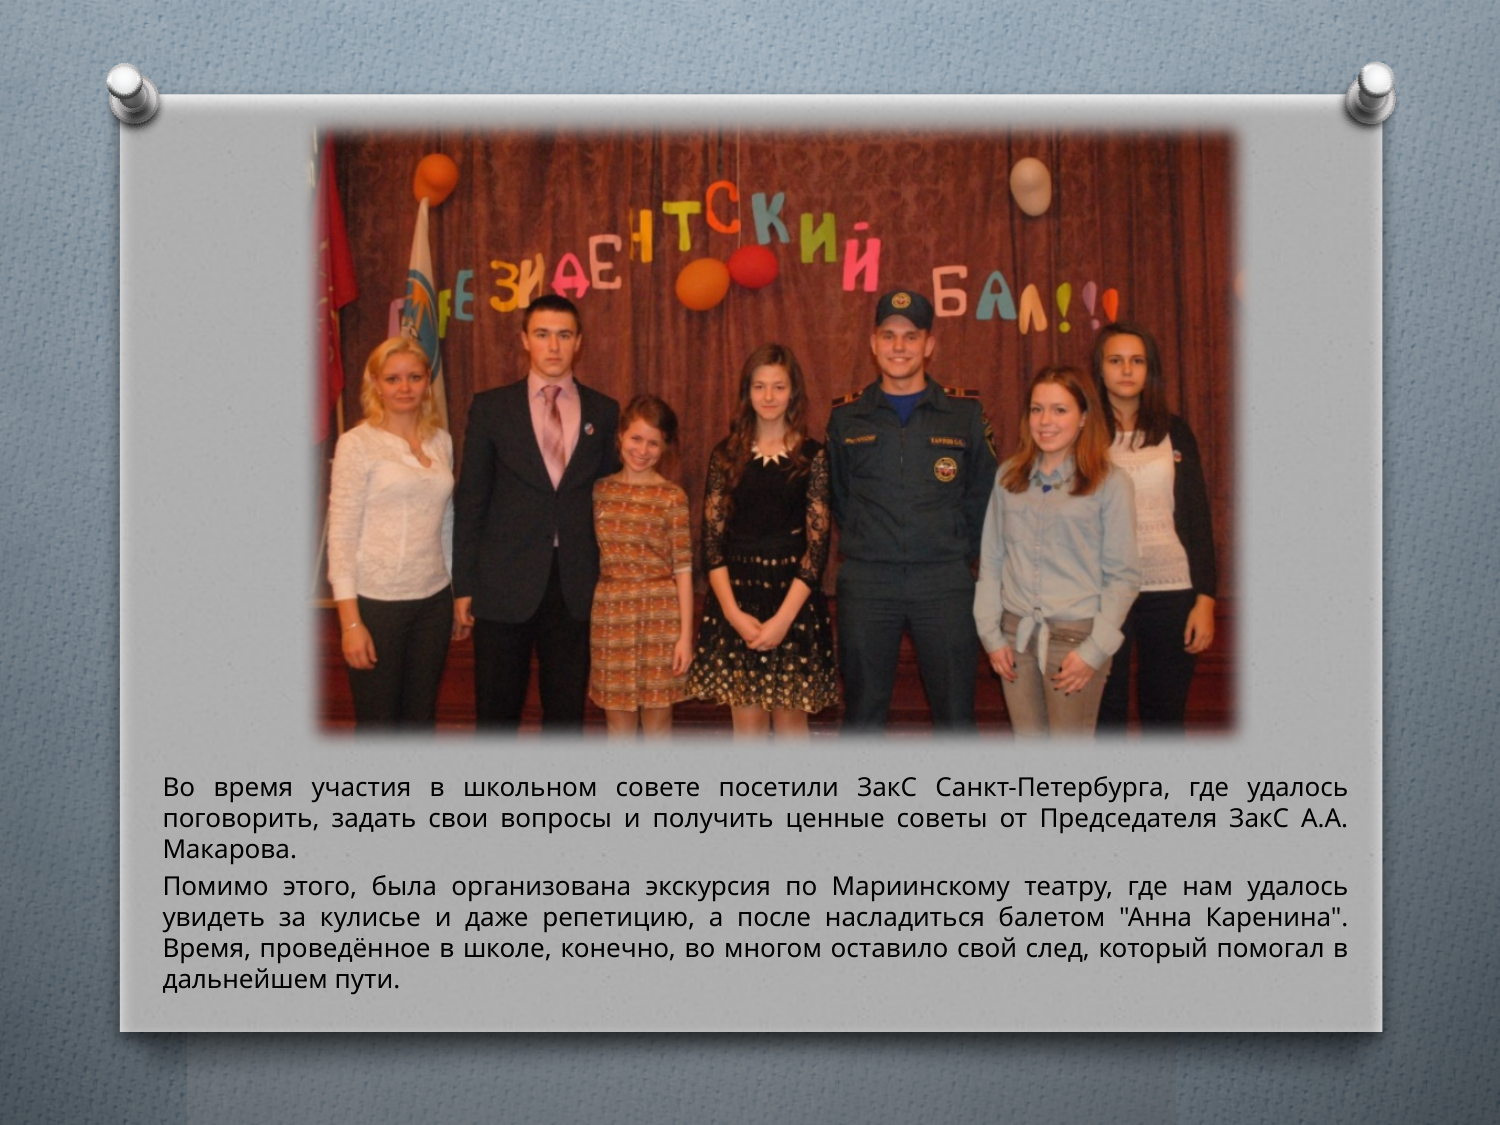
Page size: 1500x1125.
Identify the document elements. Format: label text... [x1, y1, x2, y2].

picture [1317, 35, 1439, 156]
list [300, 113, 1256, 752]
list Во время участия в школьном совете посетили ЗакС Санкт-Петербурга, где удалось поговорить, задать свои вопросы и получить ценные советы от Председателя ЗакС А.А. Макарова. Помимо этого, была организована экскурсия по Мариинскому театру, где нам удалось увидеть за кулисье и даже репетицию, а после насладиться балетом "Анна Каренина". Время, проведённое в школе, конечно, во многом оставило свой след, который помогал в дальнейшем пути. [147, 727, 1365, 1012]
picture [75, 29, 198, 153]
